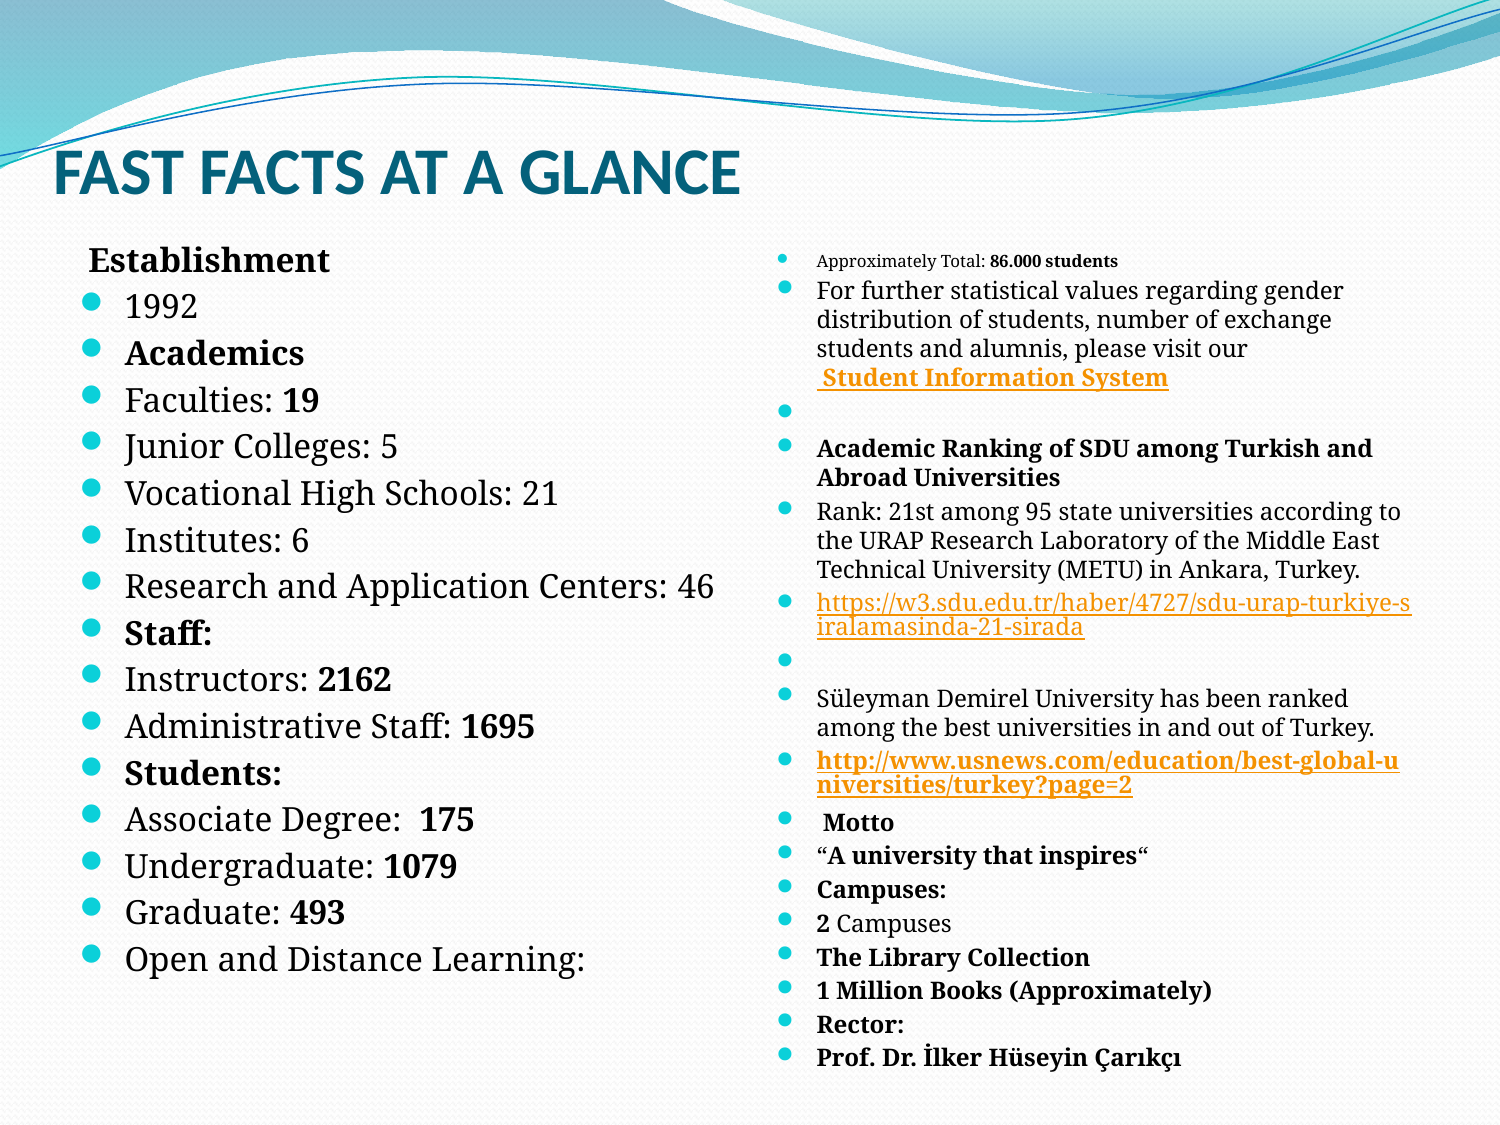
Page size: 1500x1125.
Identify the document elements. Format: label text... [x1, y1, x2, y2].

list Establishment 1992 Academics Faculties: 19 Junior Colleges: 5 Vocational High Schools: 21 Institutes: 6 Research and Application Centers: 46 Staff: Instructors: 2162 Administrative Staff: 1695 Students: Associate Degree: 175 Undergraduate: 1079 Graduate: 493 Open and Distance Learning: [64, 231, 739, 1035]
title FAST FACTS AT A GLANCE [53, 42, 1447, 209]
list Approximately Total: 86.000 students For further statistical values regarding gender distribution of students, number of exchange students and alumnis, please visit our Student Information System Academic Ranking of SDU among Turkish and Abroad Universities Rank: 21st among 95 state universities according to the URAP Research Laboratory of the Middle East Technical University (METU) in Ankara, Turkey. https://w3.sdu.edu.tr/haber/4727/sdu-urap-turkiye-siralamasinda-21-sirada Süleyman Demirel University has been ranked among the best universities in and out of Turkey. http://www.usnews.com/education/best-global-universities/turkey?page=2 Motto “A university that inspires“ Campuses: 2 Campuses The Library Collection 1 Million Books (Approximately) Rector: Prof. Dr. İlker Hüseyin Çarıkçı [761, 243, 1425, 1059]
